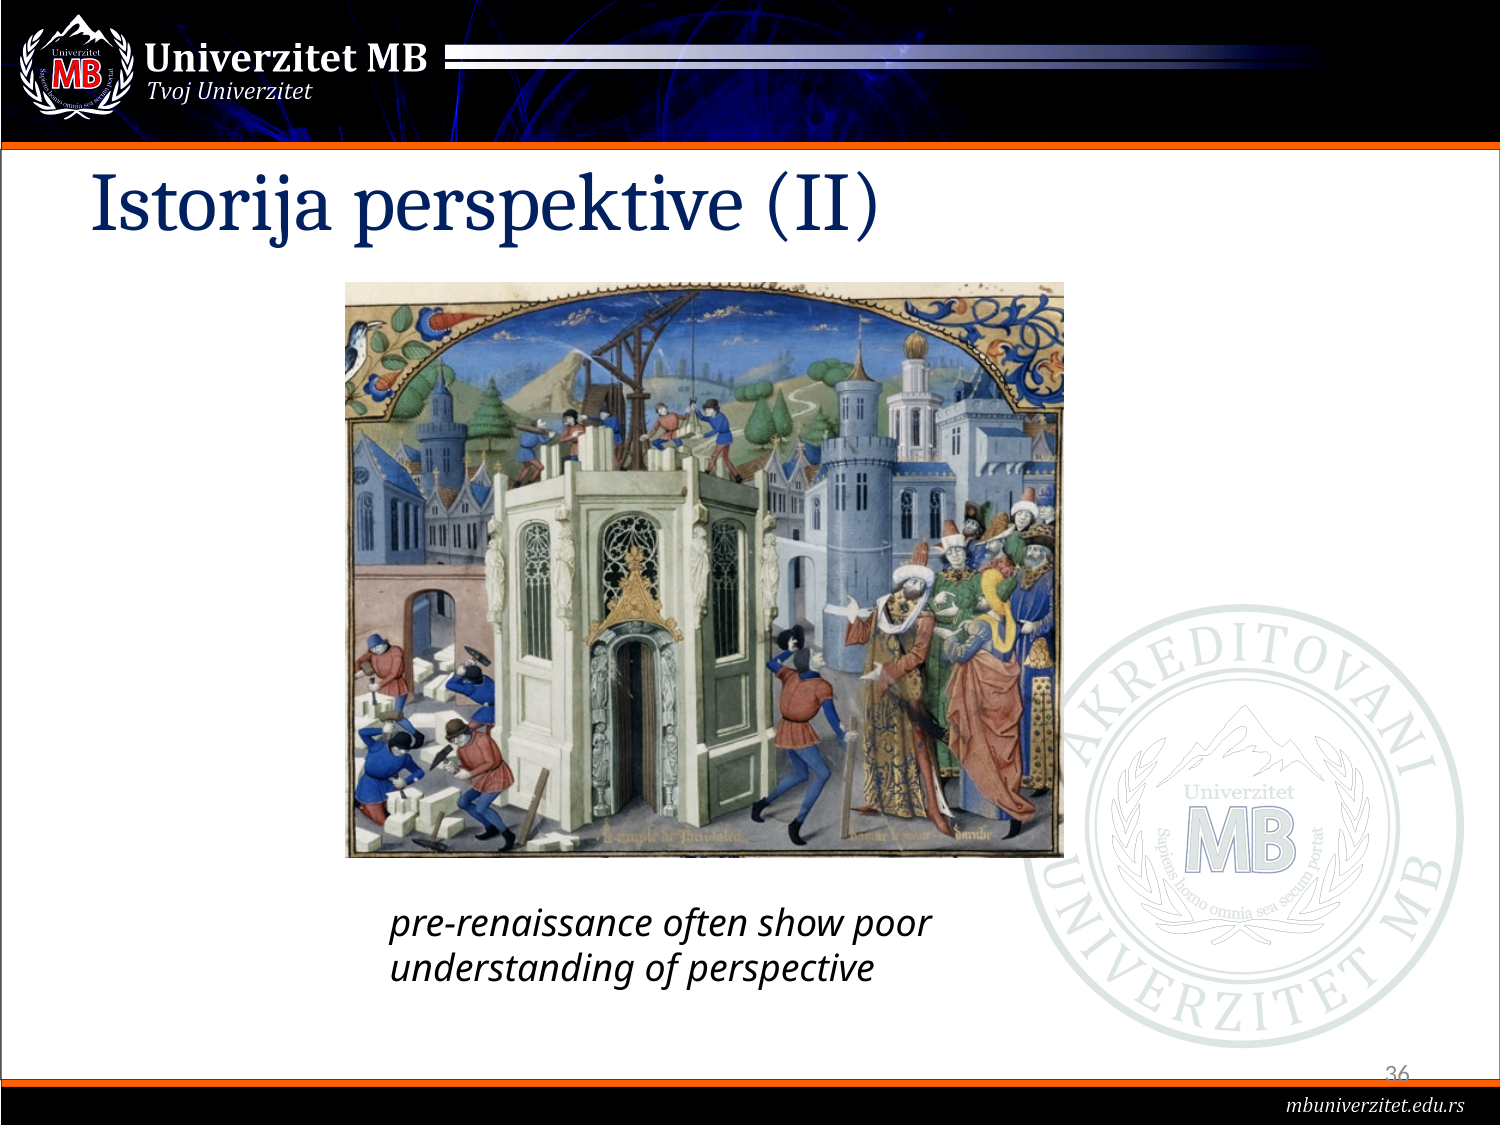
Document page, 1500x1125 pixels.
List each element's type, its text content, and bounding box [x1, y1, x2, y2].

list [345, 282, 1065, 858]
slide_number 36 [1074, 1042, 1425, 1103]
text_box pre-renaissance often show poor understanding of perspective [374, 891, 1069, 1042]
picture [0, 0, 1500, 1125]
title Istorija perspektive (II) [75, 103, 1425, 291]
